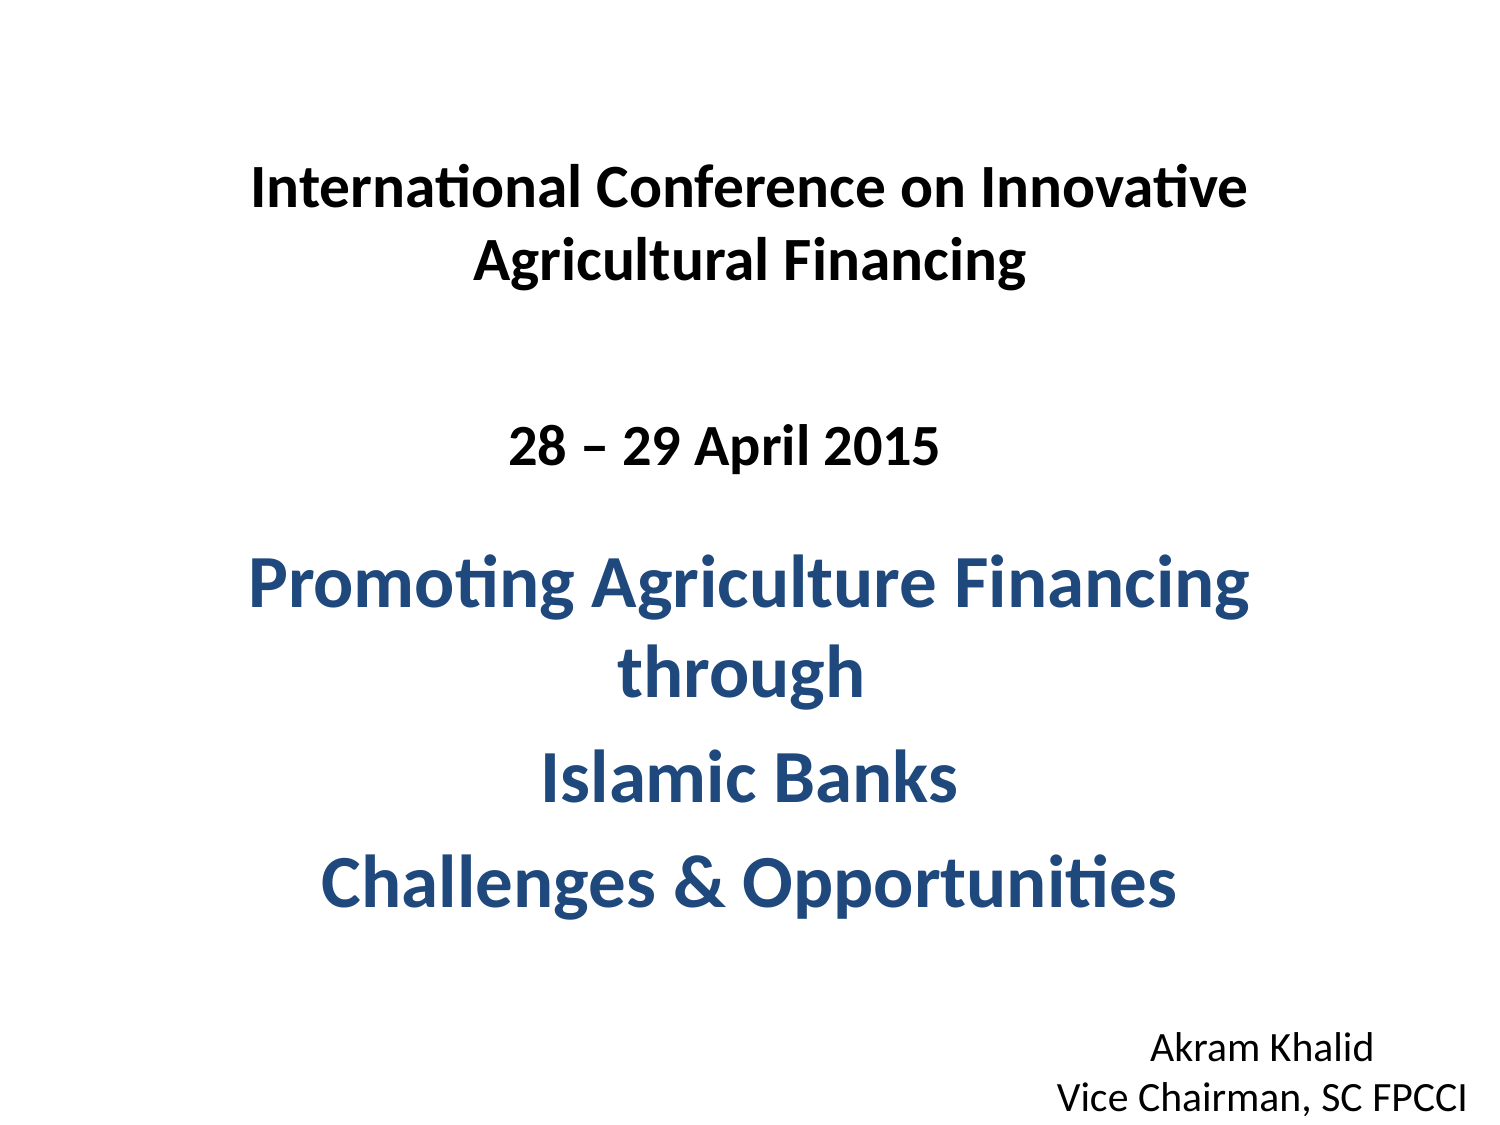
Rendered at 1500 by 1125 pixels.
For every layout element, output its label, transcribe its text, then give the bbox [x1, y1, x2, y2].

text_box 28 – 29 April 2015 [487, 399, 963, 485]
text_box Akram Khalid Vice Chairman, SC FPCCI [1025, 1012, 1500, 1125]
title International Conference on Innovative Agricultural Financing [112, 137, 1388, 375]
subtitle Promoting Agriculture Financing through Islamic Banks Challenges & Opportunities [225, 525, 1275, 963]
